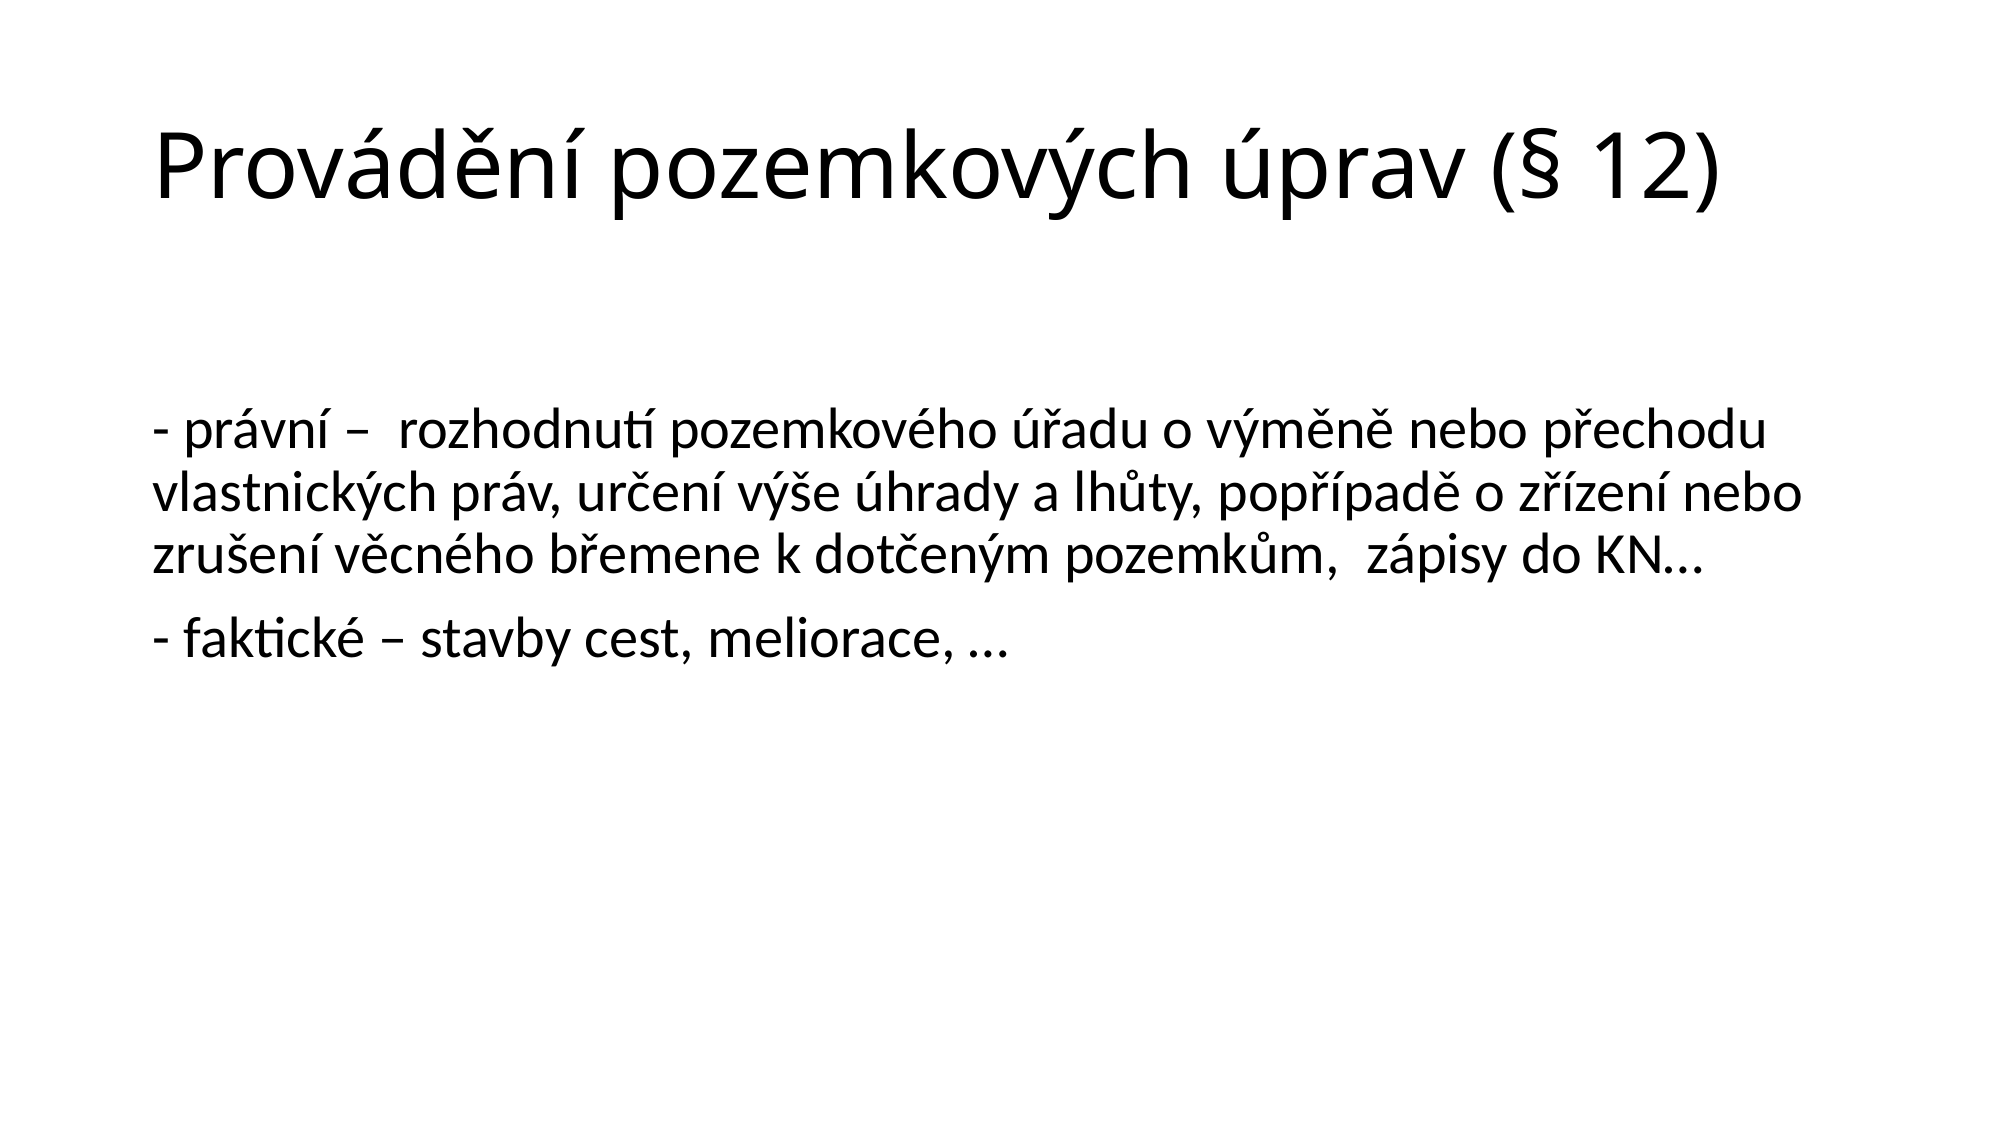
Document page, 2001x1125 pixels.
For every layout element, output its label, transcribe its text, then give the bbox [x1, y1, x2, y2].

list - právní – rozhodnutí pozemkového úřadu o výměně nebo přechodu vlastnických práv, určení výše úhrady a lhůty, popřípadě o zřízení nebo zrušení věcného břemene k dotčeným pozemkům, zápisy do KN… - faktické – stavby cest, meliorace, … [137, 299, 1863, 1014]
title Provádění pozemkových úprav (§ 12) [137, 59, 1863, 278]
